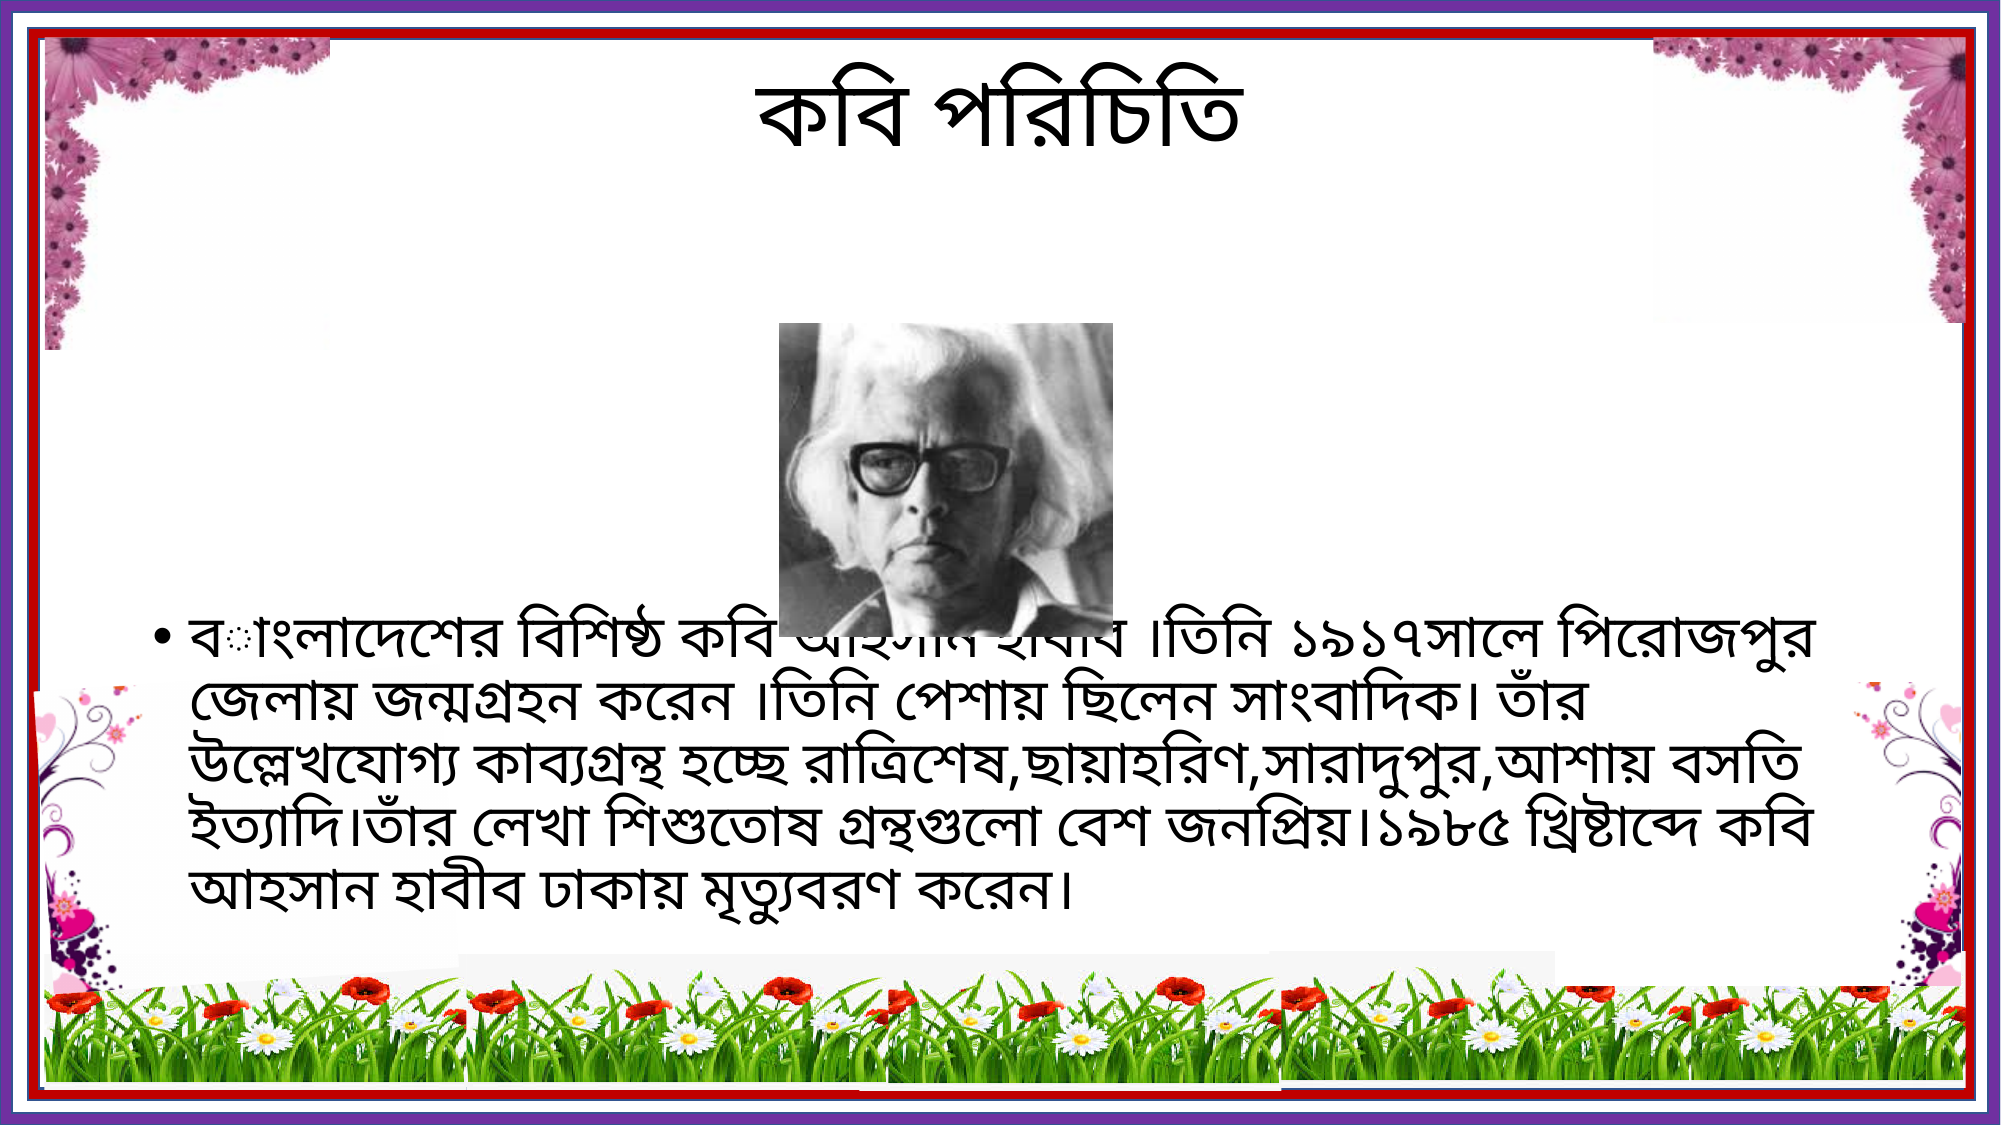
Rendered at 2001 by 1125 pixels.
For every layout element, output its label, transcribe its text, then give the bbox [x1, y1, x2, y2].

picture [34, 682, 1966, 1091]
picture [45, 38, 330, 350]
title কবি পরিচিতি [137, 59, 1863, 278]
picture [1653, 38, 1965, 323]
picture [779, 323, 1113, 637]
list বাংলাদেশের বিশিষ্ঠ কবি আহসান হাবীব ।তিনি ১৯১৭সালে পিরোজপুর জেলায় জন্মগ্রহন করেন ।তিনি পেশায় ছিলেন সাংবাদিক। তাঁর উল্লেখযোগ্য কাব্যগ্রন্থ হচ্ছে রাত্রিশেষ,ছায়াহরিণ,সারাদুপুর,আশায় বসতি ইত্যাদি।তাঁর লেখা শিশুতোষ গ্রন্থগুলো বেশ জনপ্রিয়।১৯৮৫ খ্রিষ্টাব্দে কবি আহসান হাবীব ঢাকায় মৃত্যুবরণ করেন। [137, 299, 1863, 1014]
